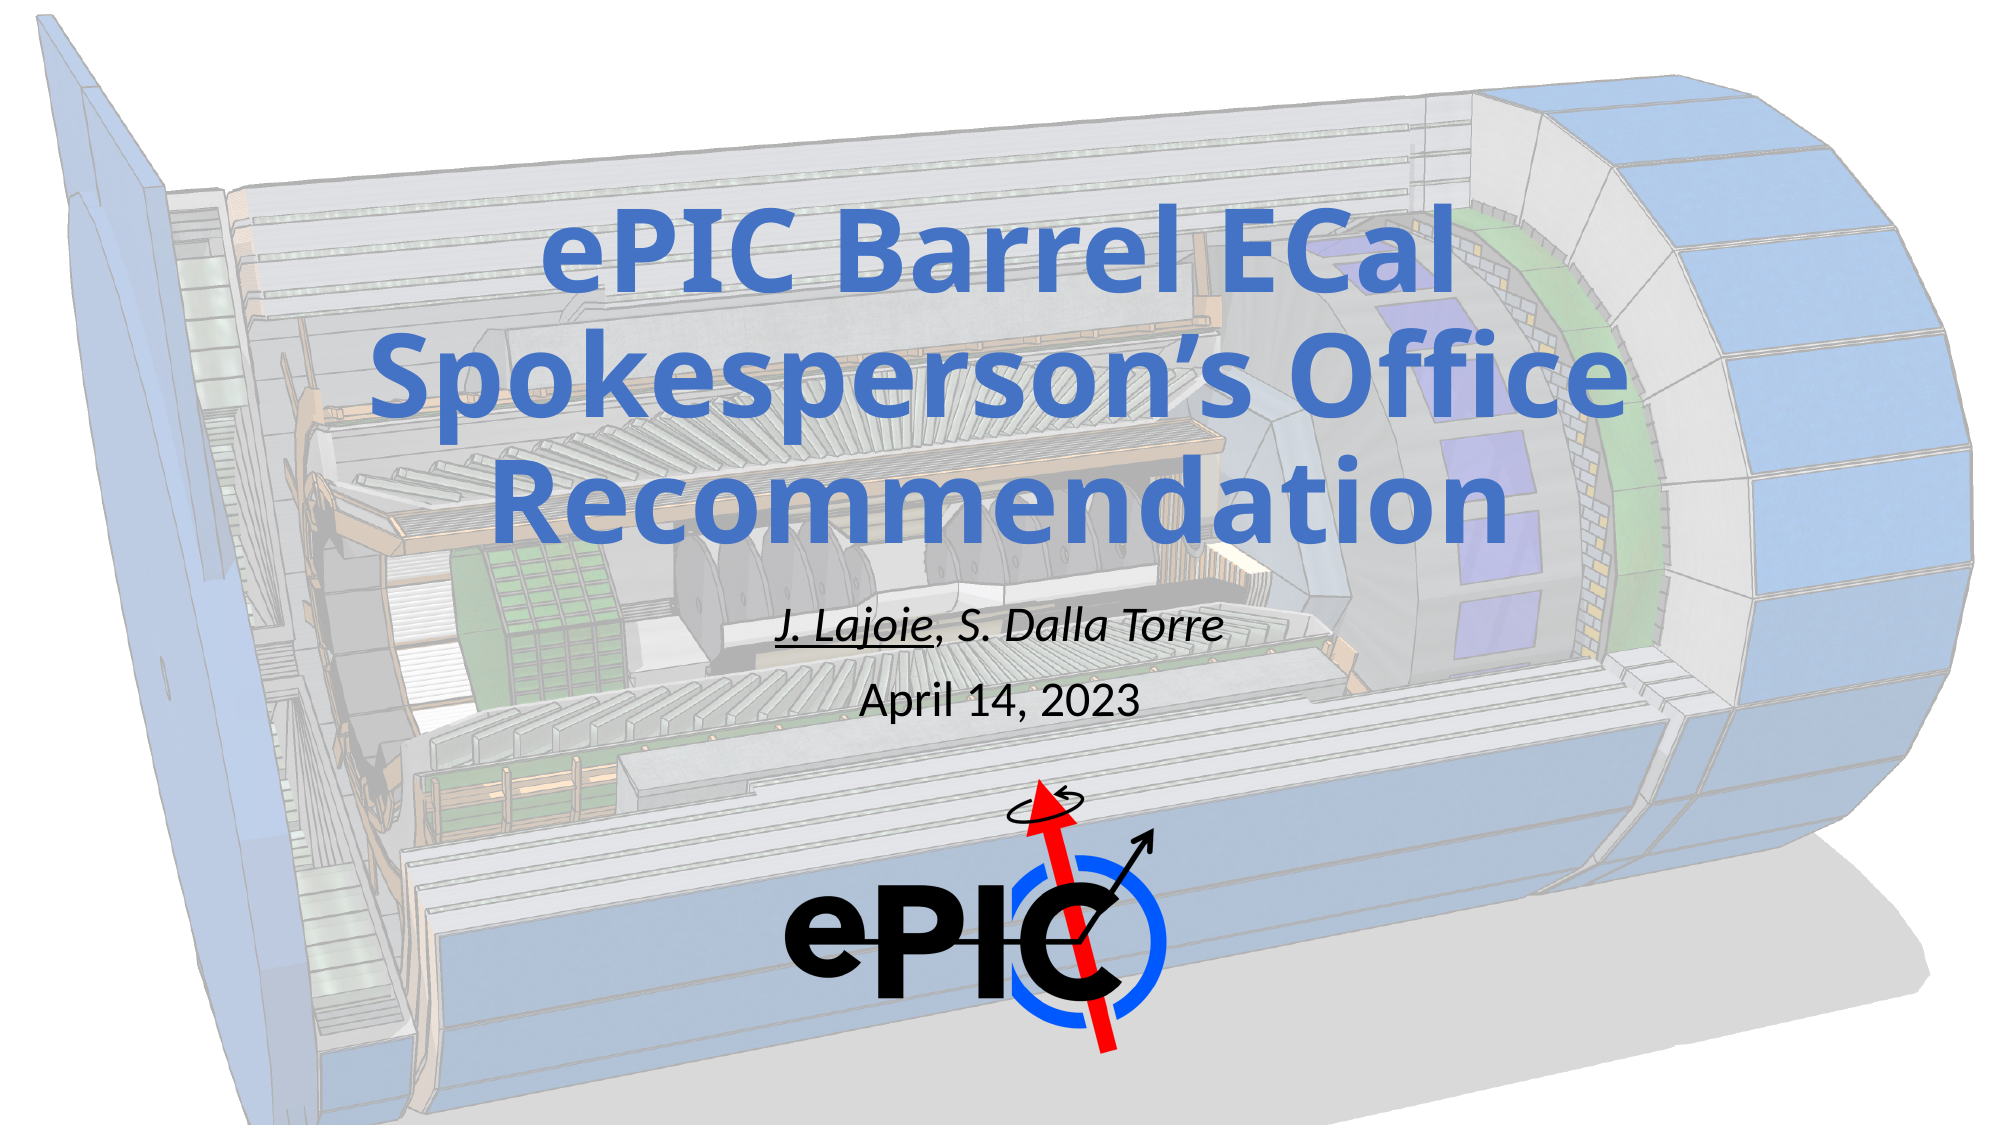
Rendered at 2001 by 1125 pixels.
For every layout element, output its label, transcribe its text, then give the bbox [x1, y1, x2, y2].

title ePIC Barrel ECal Spokesperson’s Office Recommendation [249, 184, 1750, 576]
subtitle J. Lajoie, S. Dalla Torre April 14, 2023 [249, 590, 1750, 863]
picture [777, 773, 1174, 1059]
